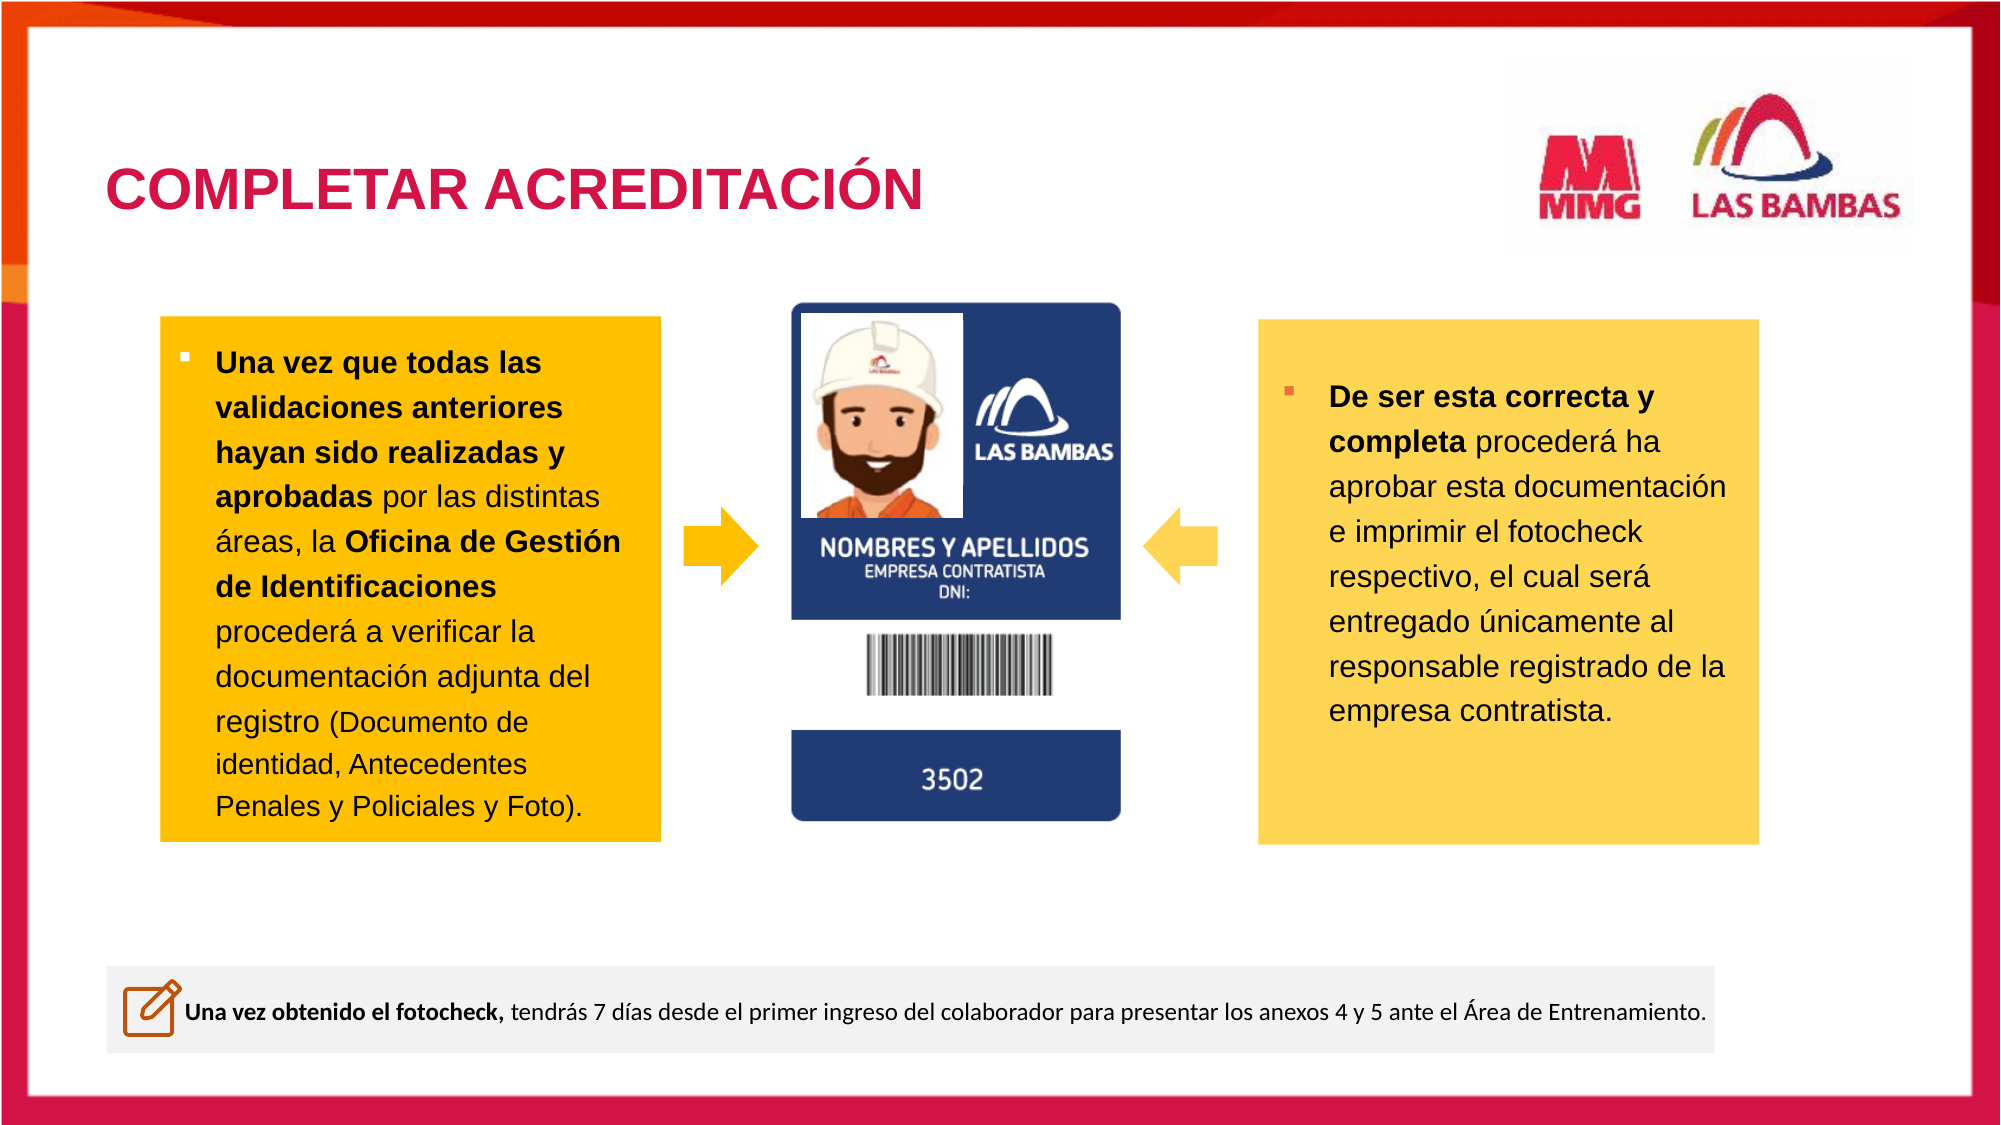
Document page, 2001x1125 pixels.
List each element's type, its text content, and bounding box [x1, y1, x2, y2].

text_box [106, 965, 1746, 1054]
title COMPLETAR ACREDITACIÓN [90, 82, 1665, 300]
text_box [682, 503, 761, 589]
text_box [159, 315, 662, 843]
list Una vez que todas las validaciones anteriores hayan sido realizadas y aprobadas por las distintas áreas, la Oficina de Gestión de Identificaciones procederá a verificar la documentación adjunta del registro (Documento de identidad, Antecedentes Penales y Policiales y Foto). [162, 327, 652, 853]
picture [3, 2, 1999, 1125]
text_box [1258, 319, 1760, 845]
text_box [1142, 503, 1219, 586]
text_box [788, 299, 1128, 826]
